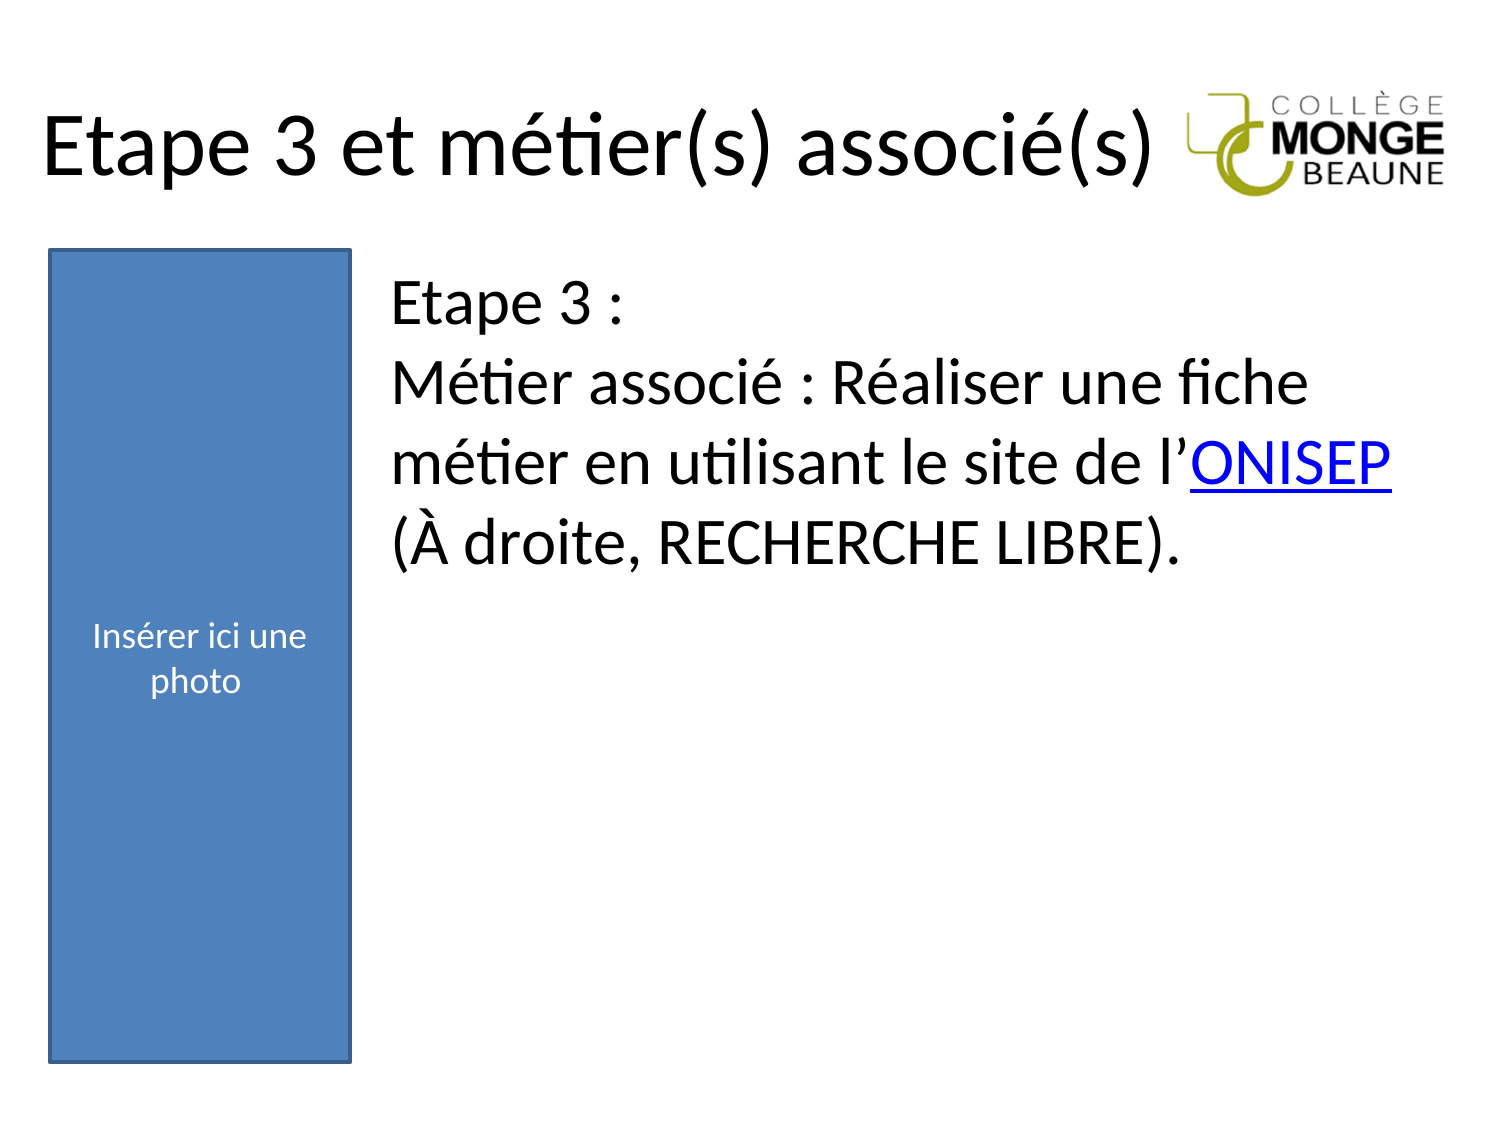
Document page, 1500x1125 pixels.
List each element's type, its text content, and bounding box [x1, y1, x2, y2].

text_box Etape 3 et métier(s) associé(s) [24, 45, 1157, 233]
picture [1162, 37, 1470, 251]
text_box Etape 3 : Métier associé : Réaliser une fiche métier en utilisant le site de l’ONISEP (À droite, RECHERCHE LIBRE). [374, 249, 1425, 1063]
text_box Insérer ici une photo [48, 248, 352, 1064]
